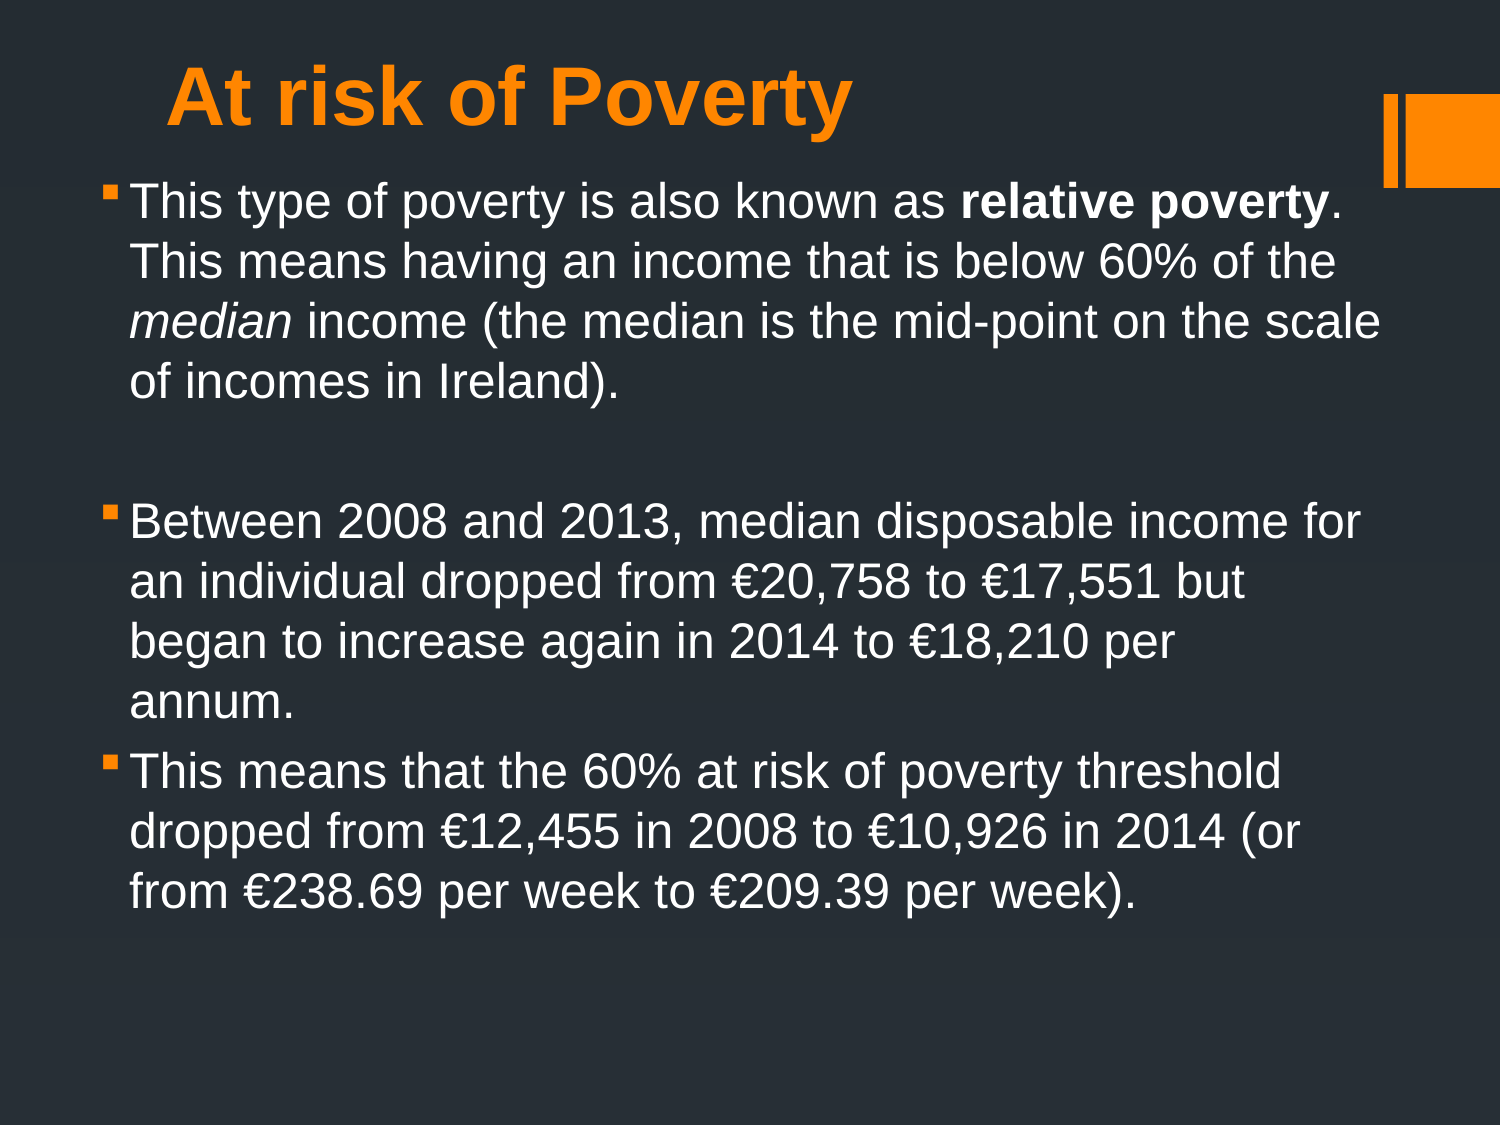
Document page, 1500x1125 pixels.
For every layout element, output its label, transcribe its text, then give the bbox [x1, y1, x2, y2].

list This type of poverty is also known as relative poverty. This means having an income that is below 60% of the median income (the median is the mid-point on the scale of incomes in Ireland). Between 2008 and 2013, median disposable income for an individual dropped from €20,758 to €17,551 but began to increase again in 2014 to €18,210 per annum. This means that the 60% at risk of poverty threshold dropped from €12,455 in 2008 to €10,926 in 2014 (or from €238.69 per week to €209.39 per week). [76, 161, 1400, 1059]
title At risk of Poverty [150, 0, 1350, 150]
